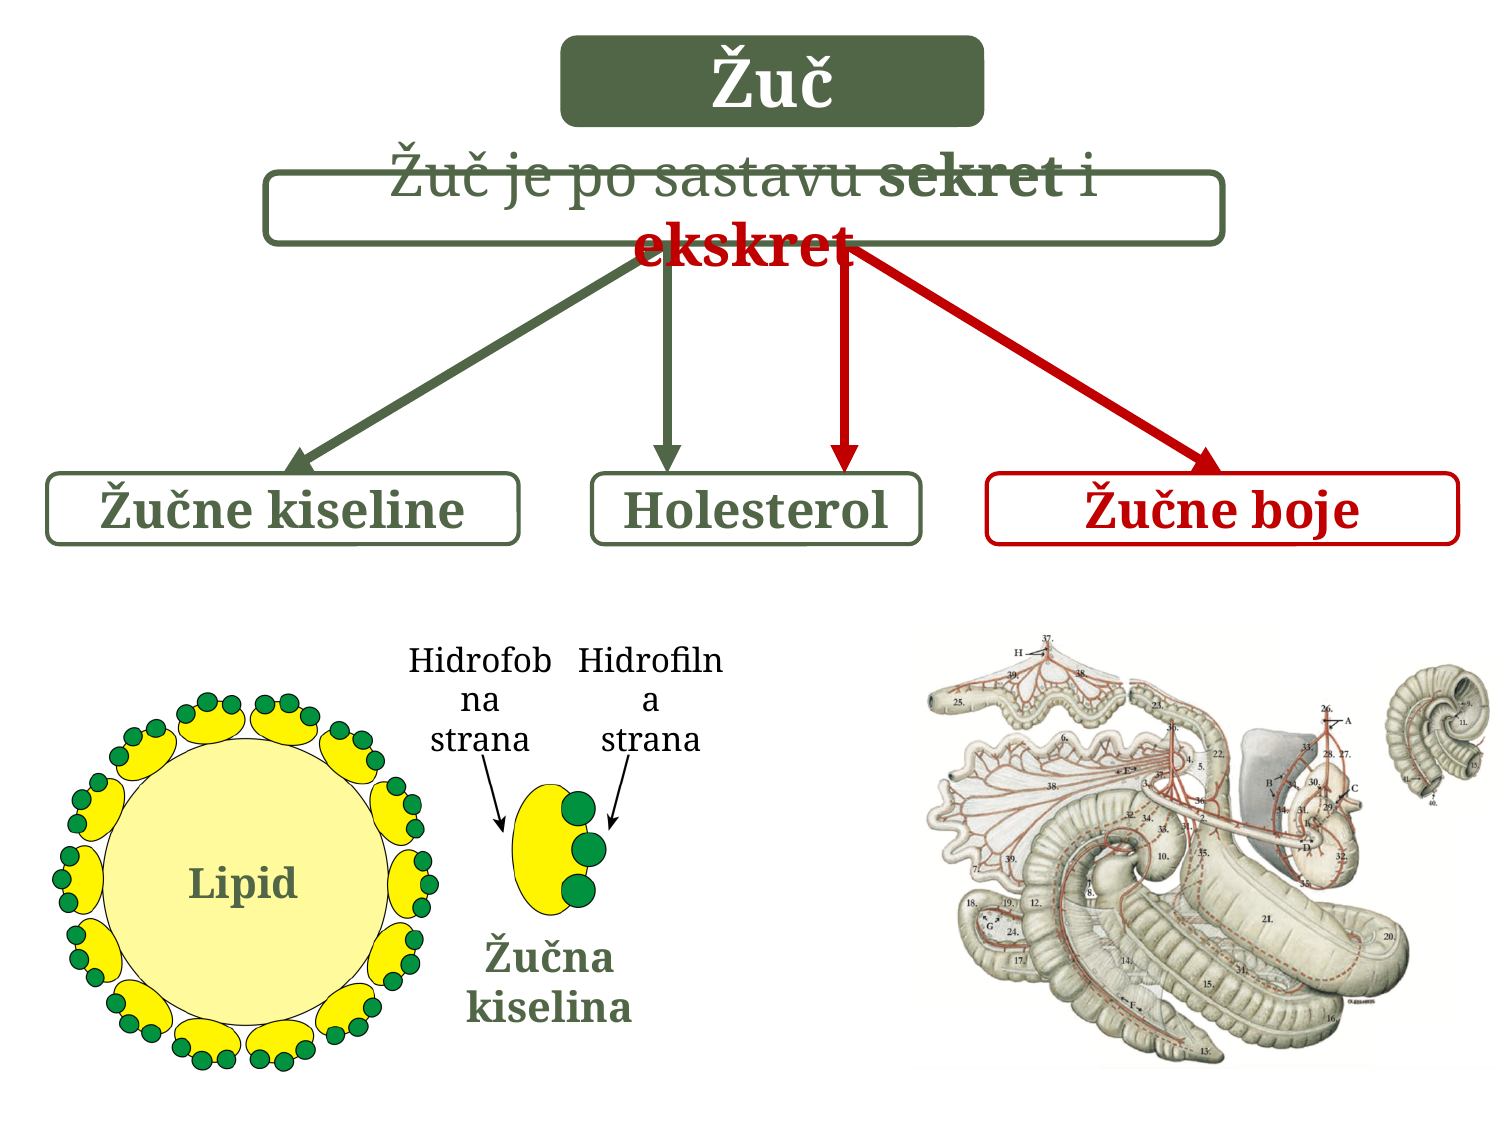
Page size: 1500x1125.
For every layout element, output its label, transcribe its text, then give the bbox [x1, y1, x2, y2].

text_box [45, 642, 745, 1076]
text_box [282, 243, 666, 474]
text_box Žuč je po sastavu sekret i ekskret [263, 170, 1225, 246]
text_box Žučne boje [984, 471, 1461, 547]
picture [909, 631, 1500, 1070]
text_box Žučne kiseline [45, 471, 521, 547]
text_box Žuč [560, 35, 985, 128]
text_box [845, 243, 1223, 474]
text_box Holesterol [589, 471, 923, 547]
